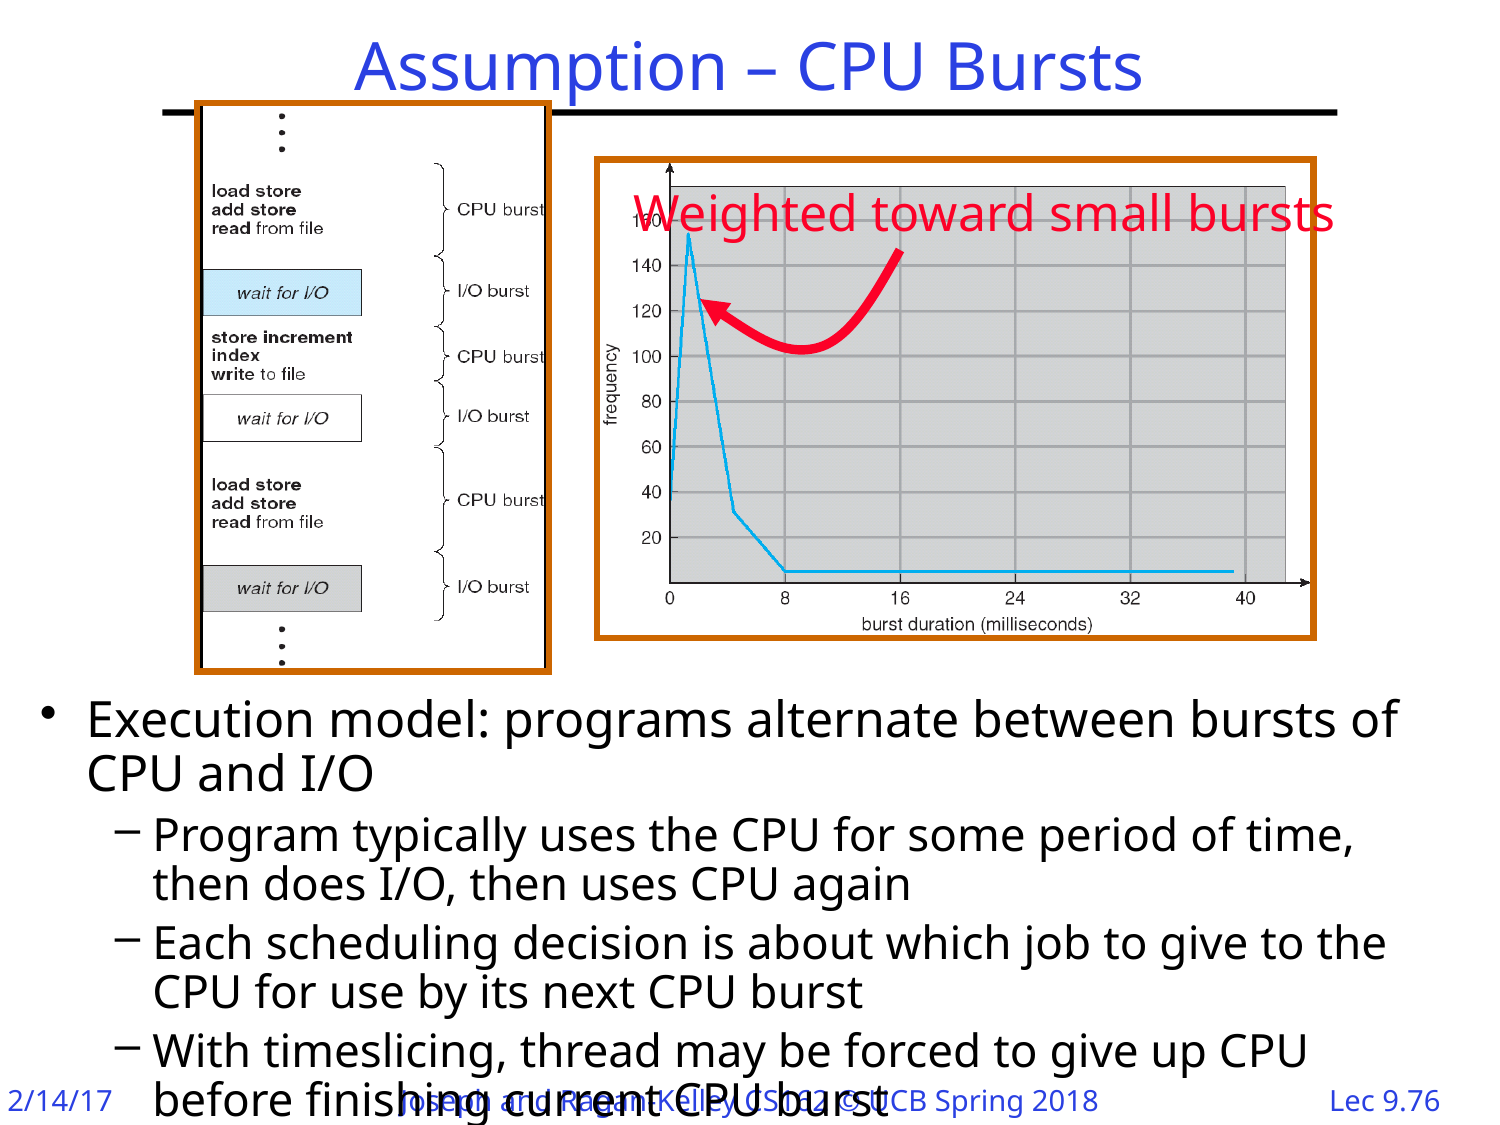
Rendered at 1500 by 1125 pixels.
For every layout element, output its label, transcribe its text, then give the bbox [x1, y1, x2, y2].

title Assumption – CPU Bursts [162, 24, 1338, 113]
table_cell 1000 [708, 1100, 721, 1109]
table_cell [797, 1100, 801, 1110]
list Execution model: programs alternate between bursts of CPU and I/O Program typically uses the CPU for some period of time, then does I/O, then uses CPU again Each scheduling decision is about which job to give to the CPU for use by its next CPU burst With timeslicing, thread may be forced to give up CPU before finishing current CPU burst [24, 687, 1475, 1100]
picture [199, 105, 546, 669]
picture [599, 162, 1311, 636]
text_box Weighted toward small bursts [1315, 174, 1351, 249]
